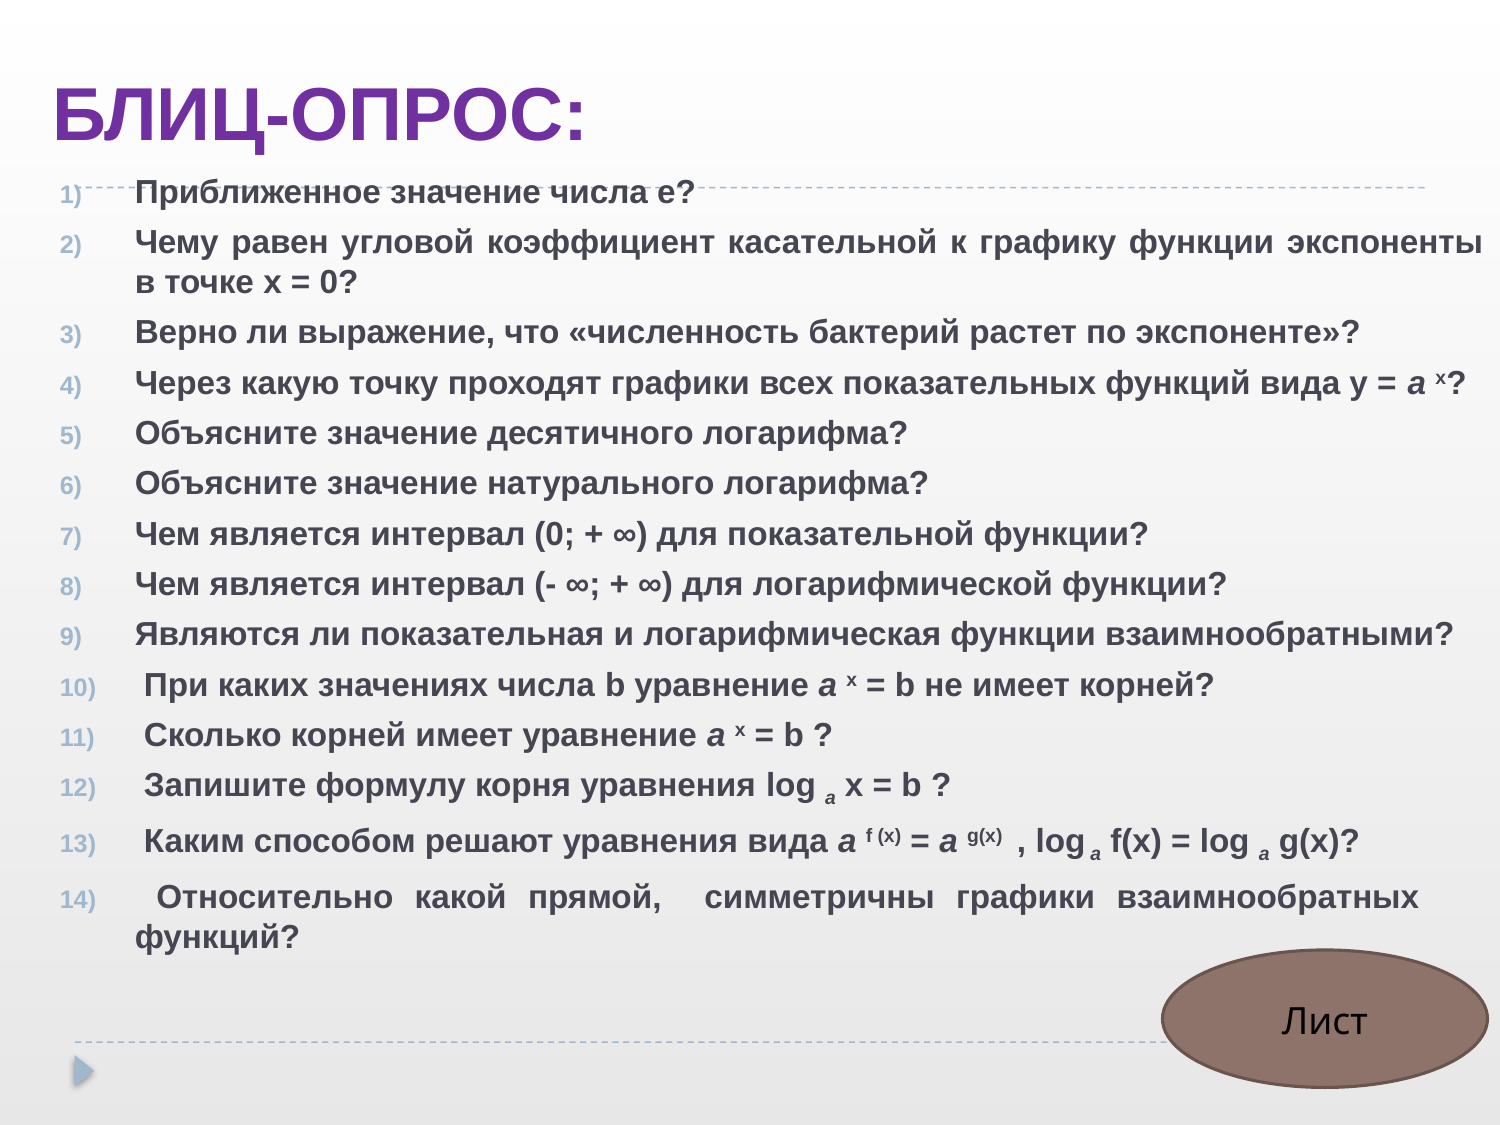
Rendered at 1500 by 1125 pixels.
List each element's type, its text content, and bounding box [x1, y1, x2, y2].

text_box [1160, 948, 1490, 1090]
text_box Лист [1187, 989, 1463, 1050]
title БЛИЦ-ОПРОС: [37, 24, 1388, 162]
list Приближенное значение числа е? Чему равен угловой коэффициент касательной к графику функции экспоненты в точке х = 0? Верно ли выражение, что «численность бактерий растет по экспоненте»? Через какую точку проходят графики всех показательных функций вида у = а х? Объясните значение десятичного логарифма? Объясните значение натурального логарифма? Чем является интервал (0; + ∞) для показательной функции? Чем является интервал (- ∞; + ∞) для логарифмической функции? Являются ли показательная и логарифмическая функции взаимнообратными? При каких значениях числа b уравнение а х = b не имеет корней? Сколько корней имеет уравнение а х = b ? Запишите формулу корня уравнения log a x = b ? Каким способом решают уравнения вида a f (x) = a g(x) , log a f(x) = log a g(x)? Относительно какой прямой, симметричны графики взаимнообратных функций? [0, 162, 1500, 1088]
